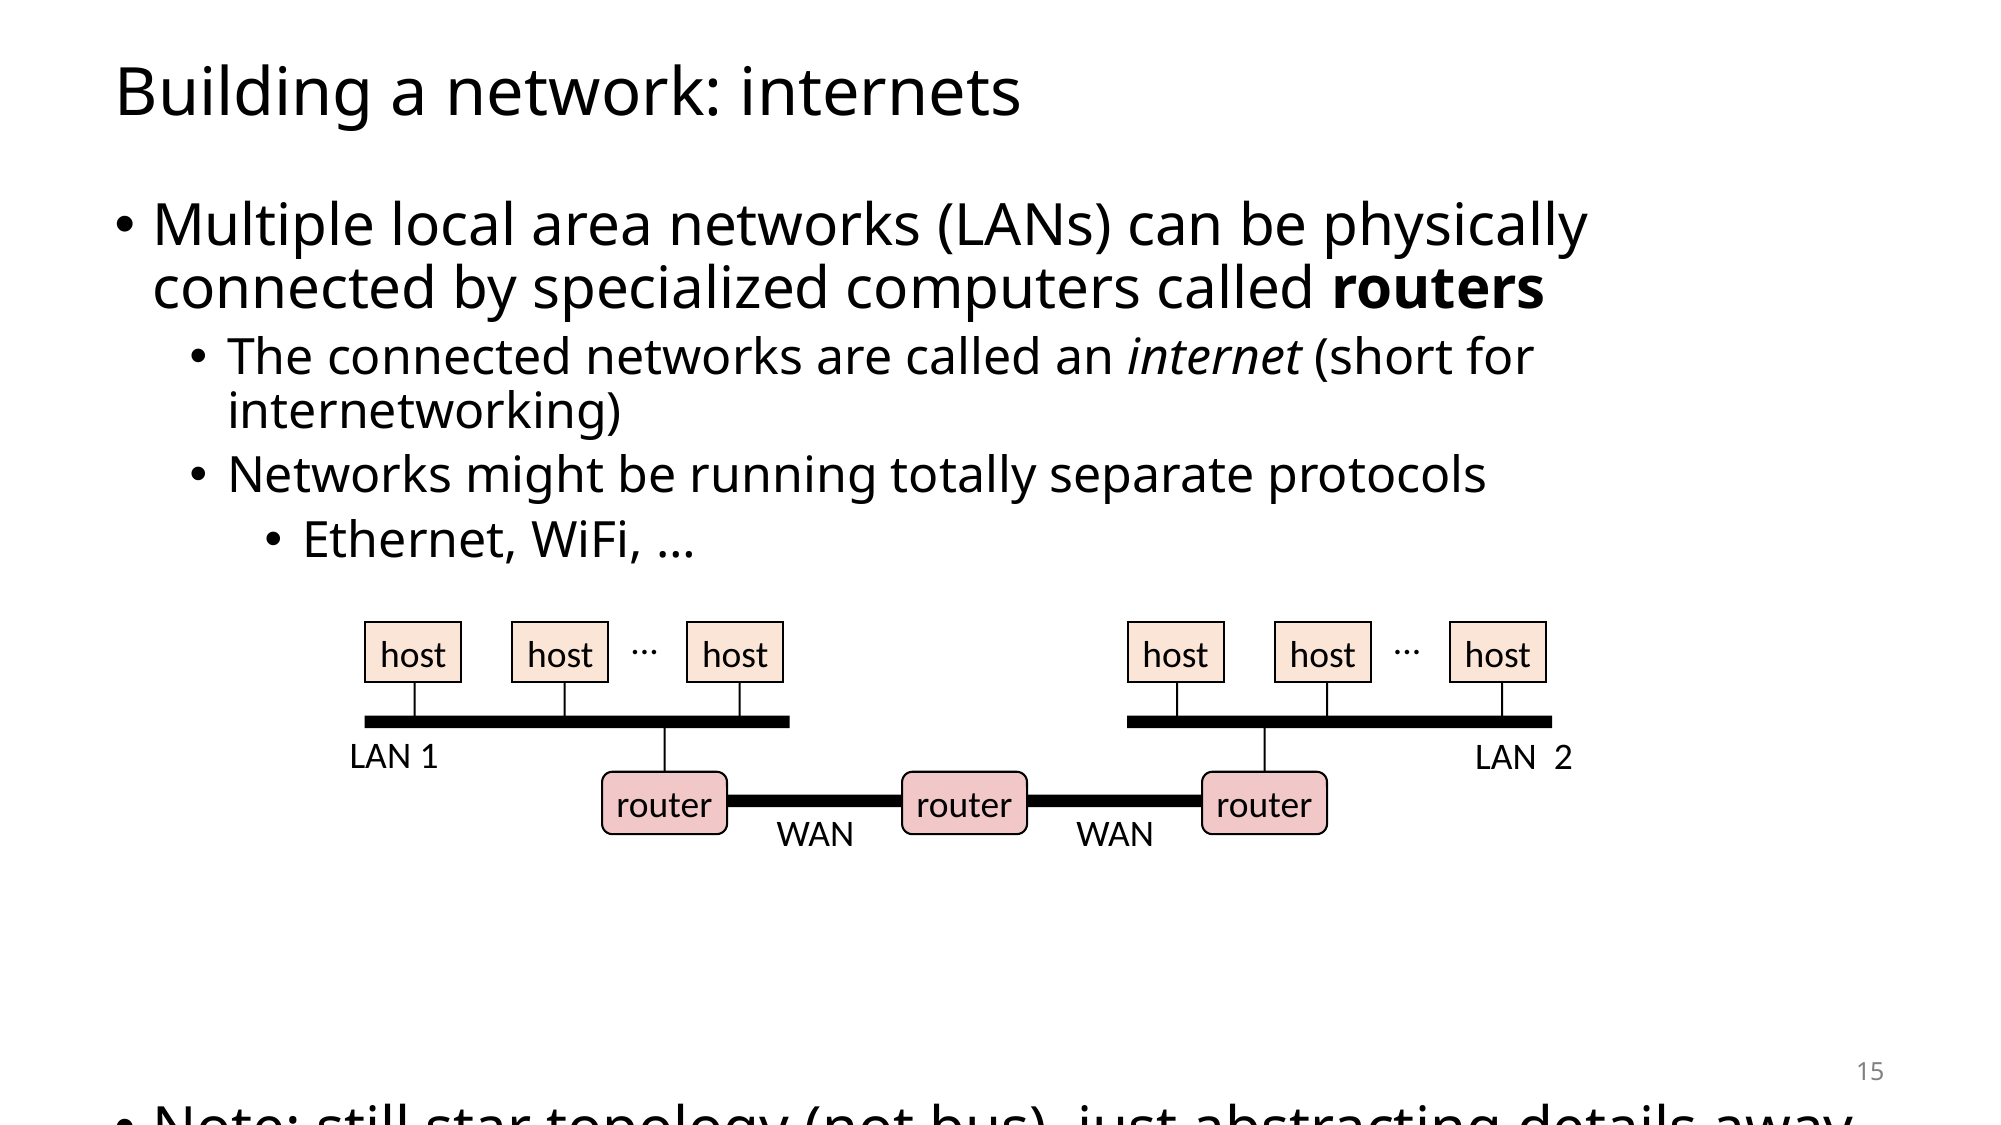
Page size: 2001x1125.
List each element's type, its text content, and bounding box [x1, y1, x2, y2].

text_box host [365, 622, 462, 682]
text_box router [1202, 771, 1328, 835]
text_box ... [615, 609, 674, 670]
text_box host [1449, 622, 1546, 682]
title Building a network: internets [99, 37, 1900, 150]
text_box host [1127, 622, 1224, 682]
list Multiple local area networks (LANs) can be physically connected by specialized computers called routers The connected networks are called an internet (short for internetworking) Networks might be running totally separate protocols Ethernet, WiFi, … Note: still star topology (not bus), just abstracting details away [99, 187, 1900, 1013]
text_box host [1274, 622, 1371, 682]
text_box host [512, 622, 609, 682]
text_box host [687, 622, 784, 682]
text_box ... [1378, 609, 1437, 670]
text_box router [902, 771, 1028, 835]
text_box LAN 2 [1460, 724, 1588, 785]
text_box LAN 1 [334, 723, 454, 784]
slide_number 15 [1749, 1042, 1900, 1103]
text_box WAN [1061, 801, 1170, 861]
text_box WAN [761, 801, 870, 861]
text_box router [602, 771, 728, 835]
